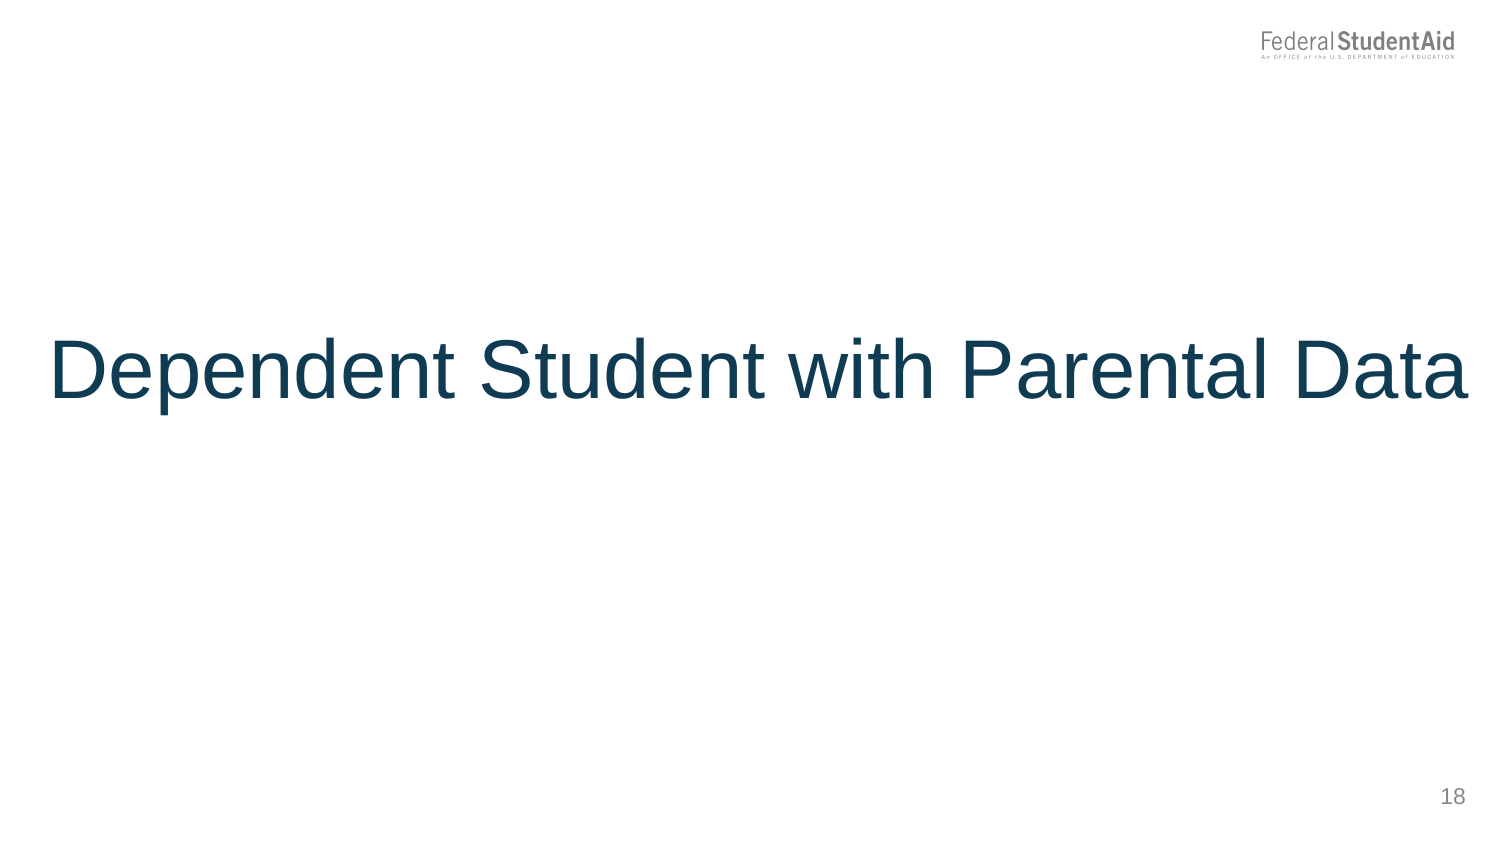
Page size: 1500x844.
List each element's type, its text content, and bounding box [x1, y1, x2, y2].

slide_number 18 [1440, 781, 1490, 821]
text_box Dependent Student with Parental Data [37, 120, 1500, 777]
picture [1261, 31, 1454, 59]
